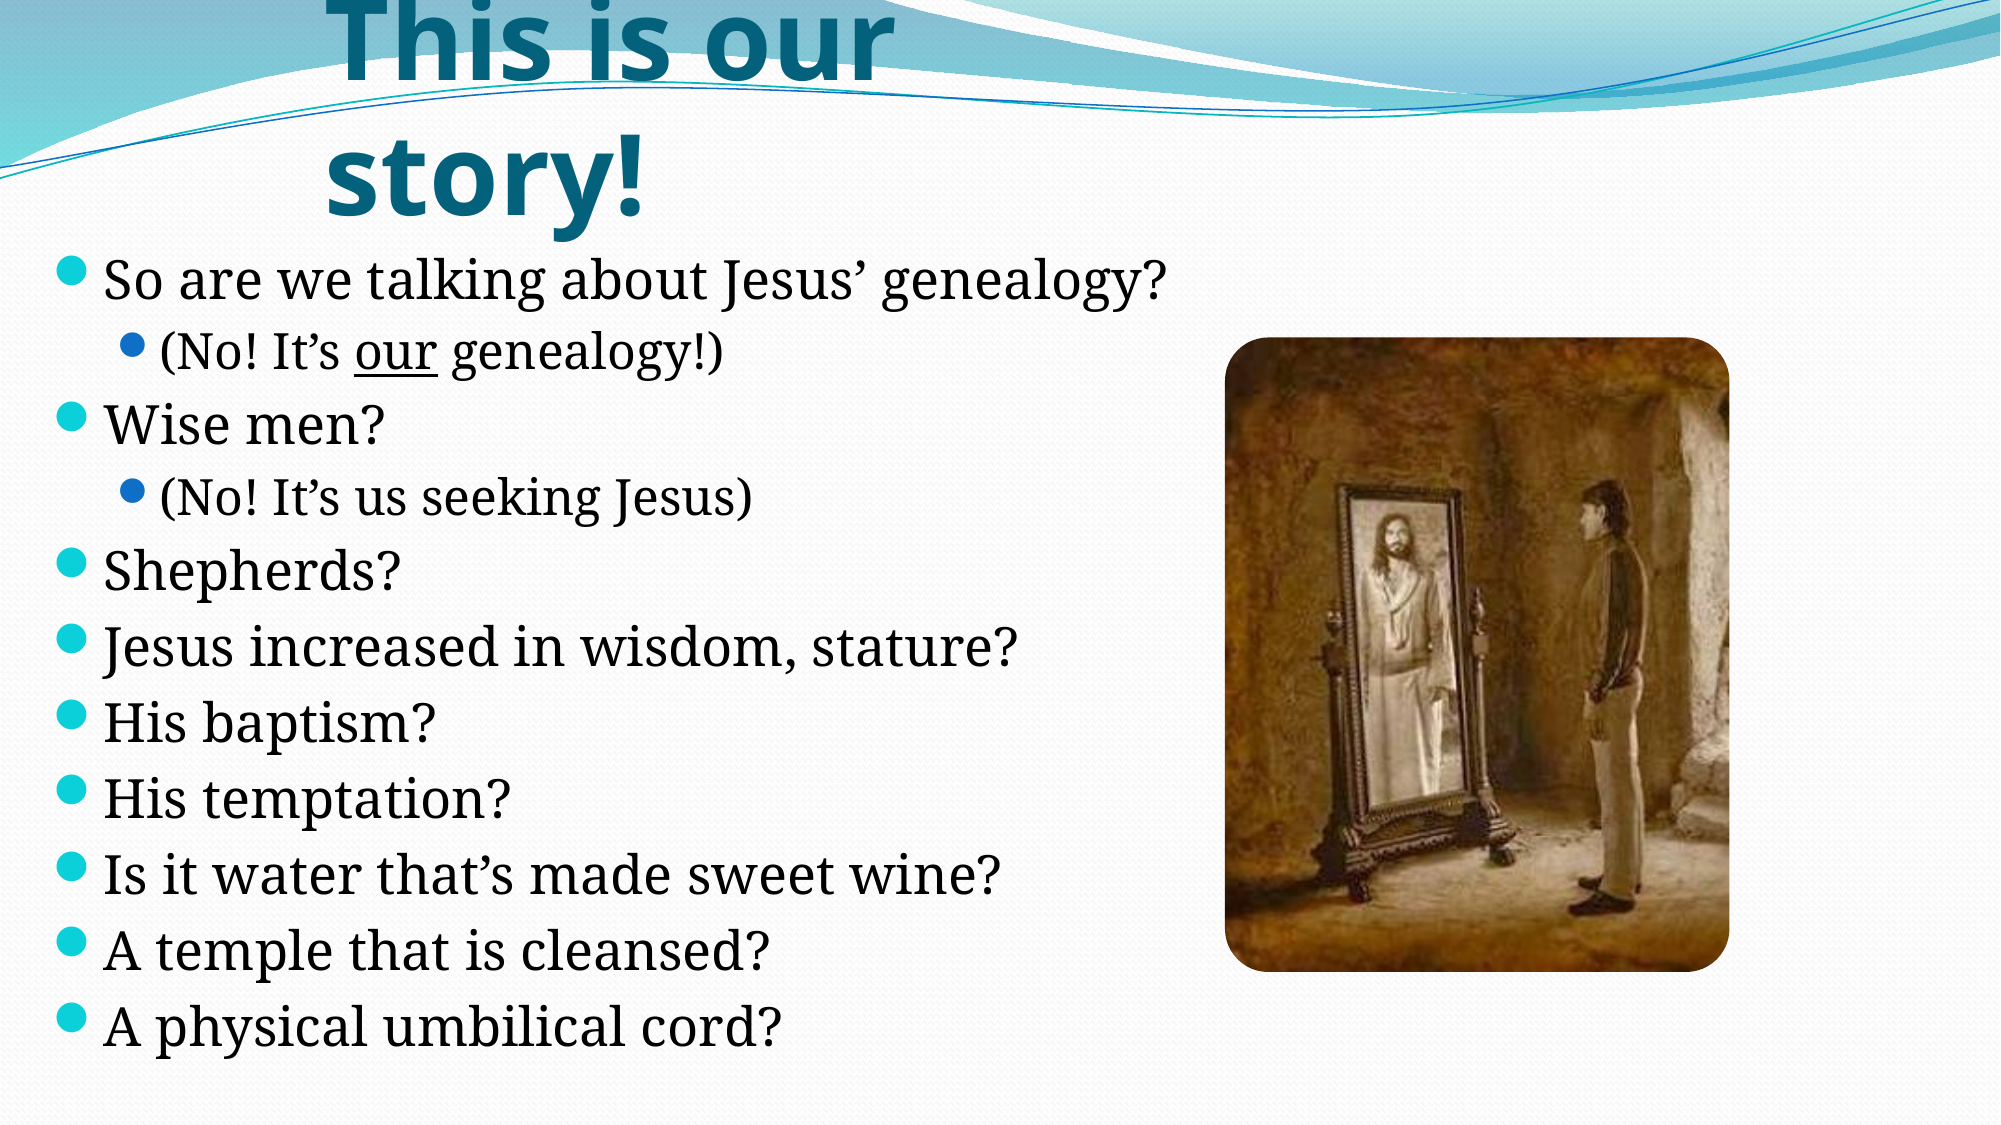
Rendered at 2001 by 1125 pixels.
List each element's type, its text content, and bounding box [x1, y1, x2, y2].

title This is our story! [324, 115, 903, 237]
list So are we talking about Jesus’ genealogy? (No! It’s our genealogy!) Wise men? (No! It’s us seeking Jesus) Shepherds? Jesus increased in wisdom, stature? His baptism? His temptation? Is it water that’s made sweet wine? A temple that is cleansed? A physical umbilical cord? [37, 237, 1675, 1125]
picture [1224, 337, 1730, 973]
